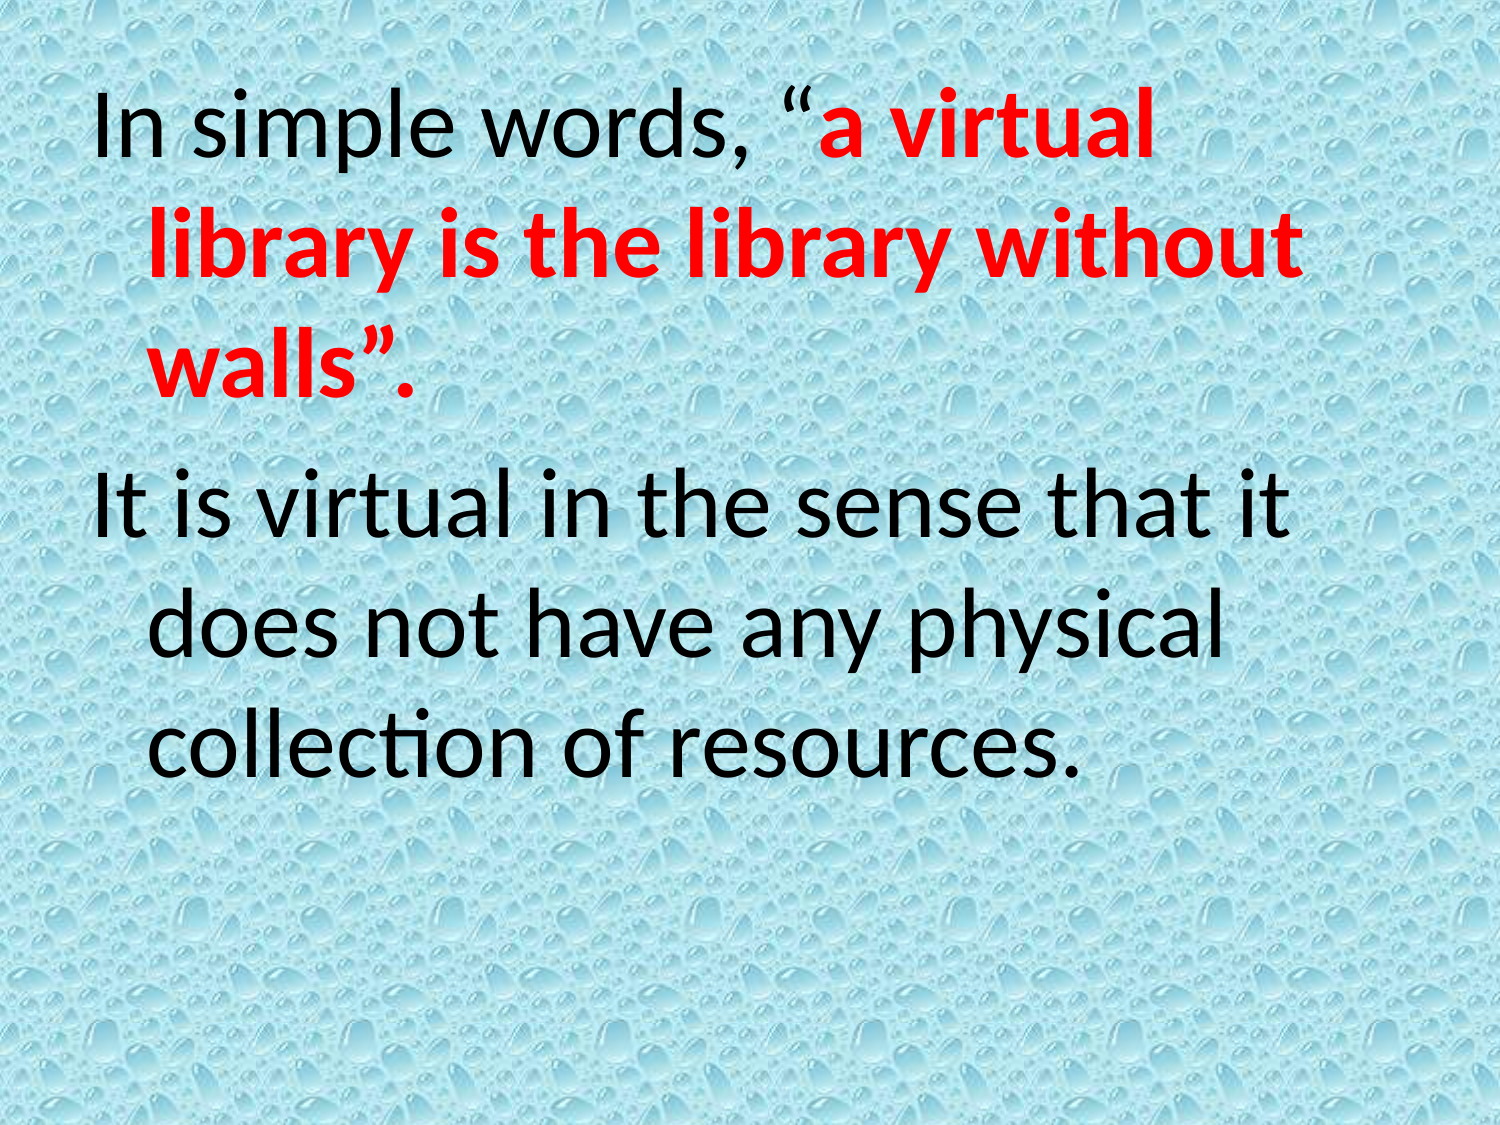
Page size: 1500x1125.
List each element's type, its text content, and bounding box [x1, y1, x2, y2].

list In simple words, “a virtual library is the library without walls”. It is virtual in the sense that it does not have any physical collection of resources. [75, 50, 1425, 1063]
picture [0, 0, 1500, 1125]
